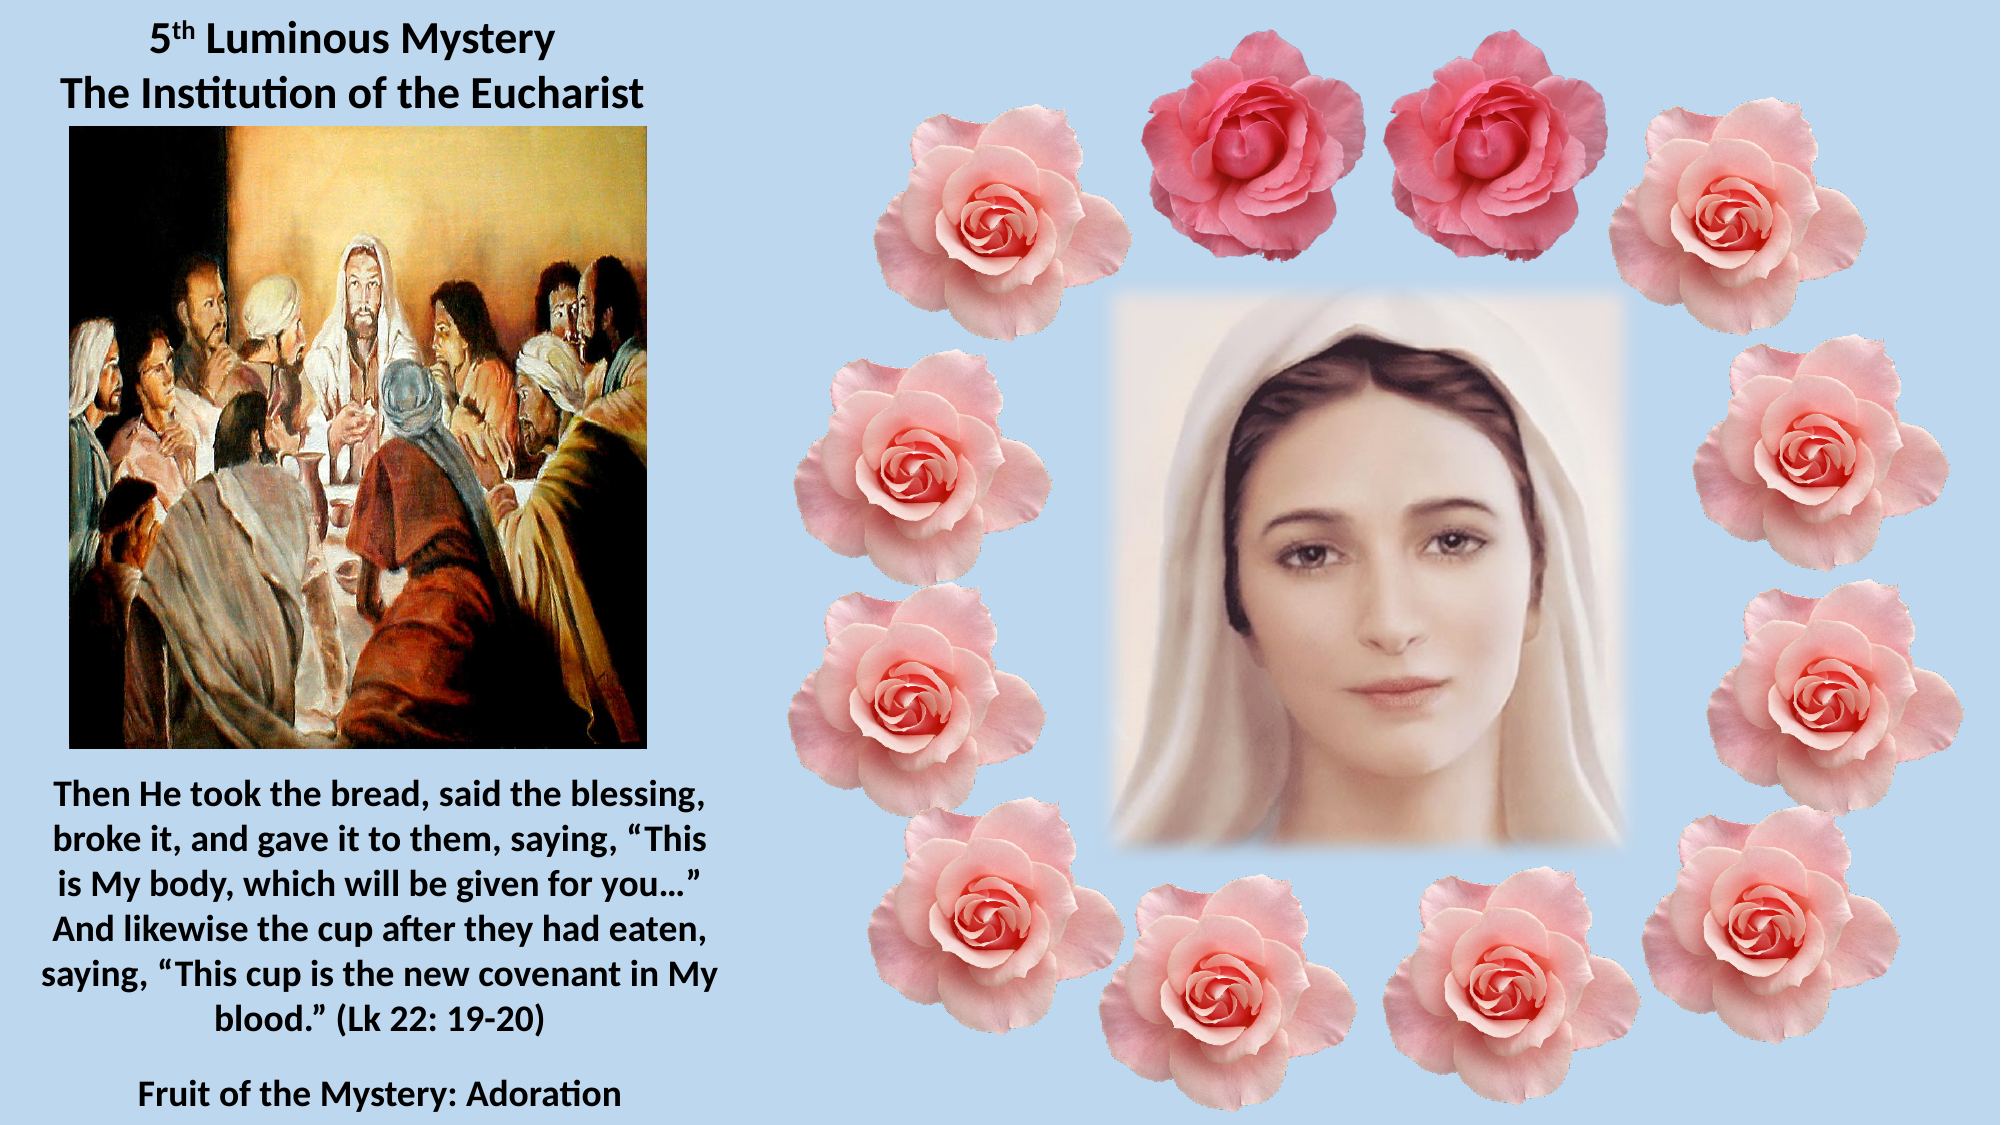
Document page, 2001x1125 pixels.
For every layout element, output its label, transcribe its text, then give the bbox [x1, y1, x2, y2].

text_box Then He took the bread, said the blessing, broke it, and gave it to them, saying, “This is My body, which will be given for you…” And likewise the cup after they had eaten, saying, “This cup is the new covenant in My blood.” (Lk 22: 19-20) Fruit of the Mystery: Adoration [21, 761, 739, 1122]
picture [69, 126, 647, 749]
picture [1135, 24, 1374, 263]
text_box 5th Luminous Mystery The Institution of the Eucharist [0, 0, 705, 125]
picture [787, 24, 1964, 1112]
